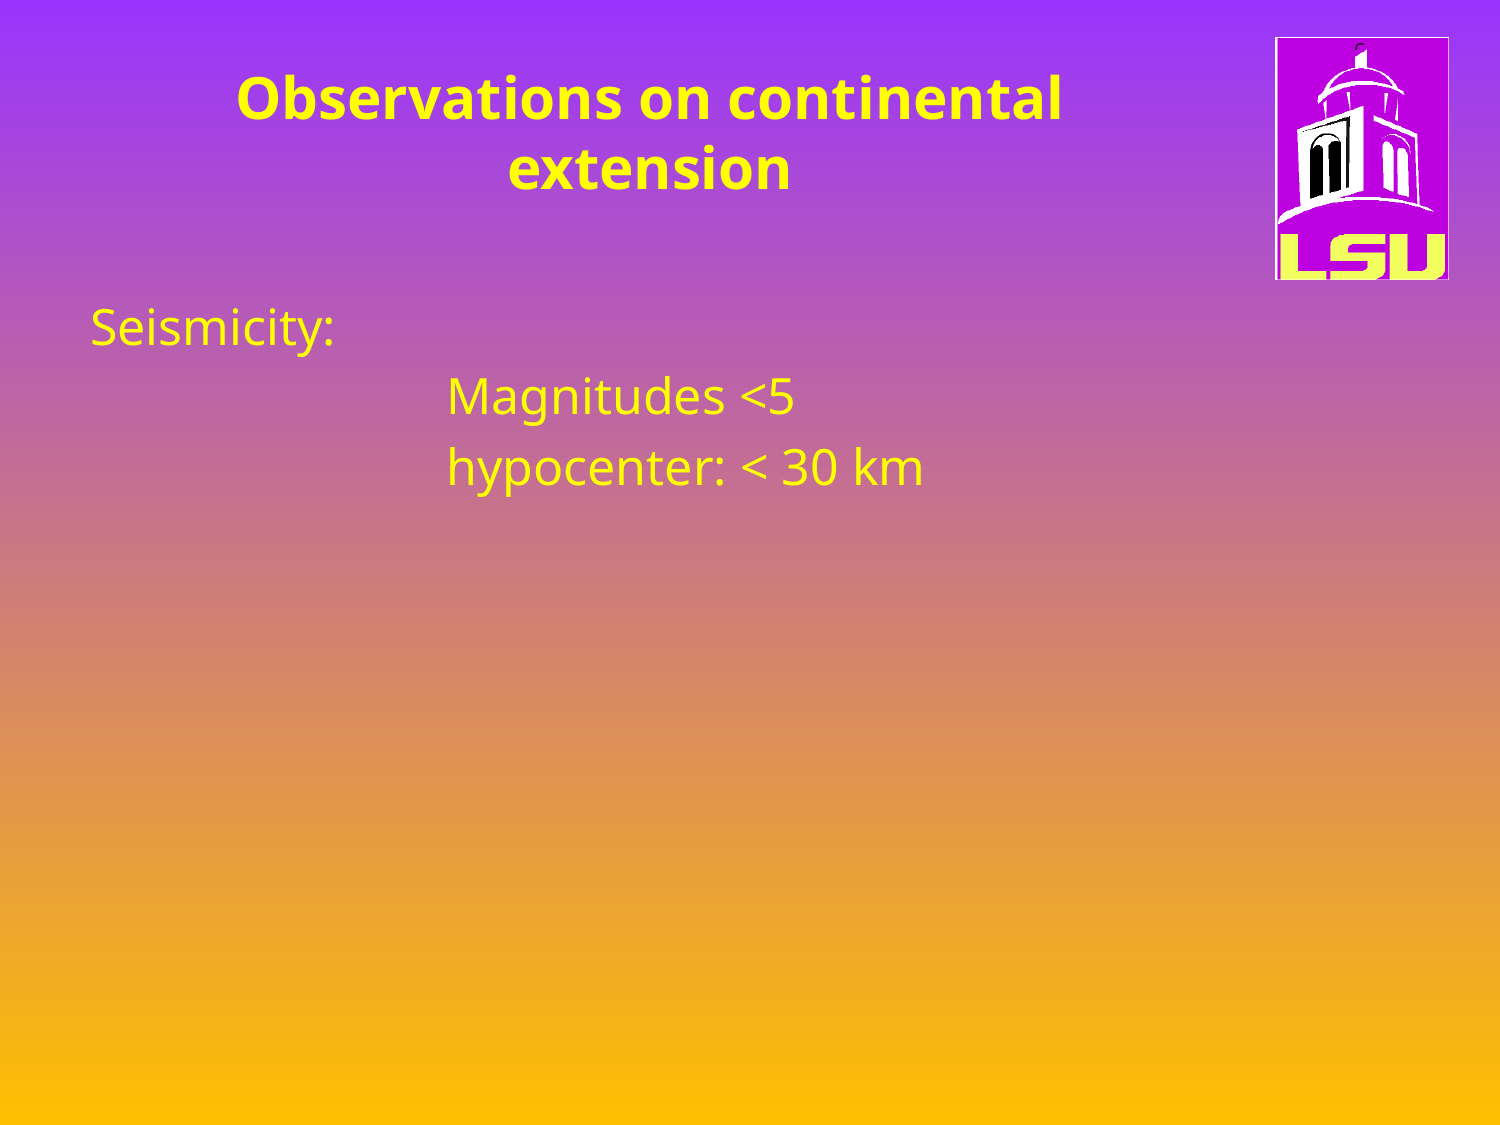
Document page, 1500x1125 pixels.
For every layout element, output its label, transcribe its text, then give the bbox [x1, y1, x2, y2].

picture [1275, 37, 1449, 280]
title Observations on continental extension [74, 49, 1226, 213]
list Seismicity: Magnitudes <5 hypocenter: < 30 km [74, 287, 1451, 993]
